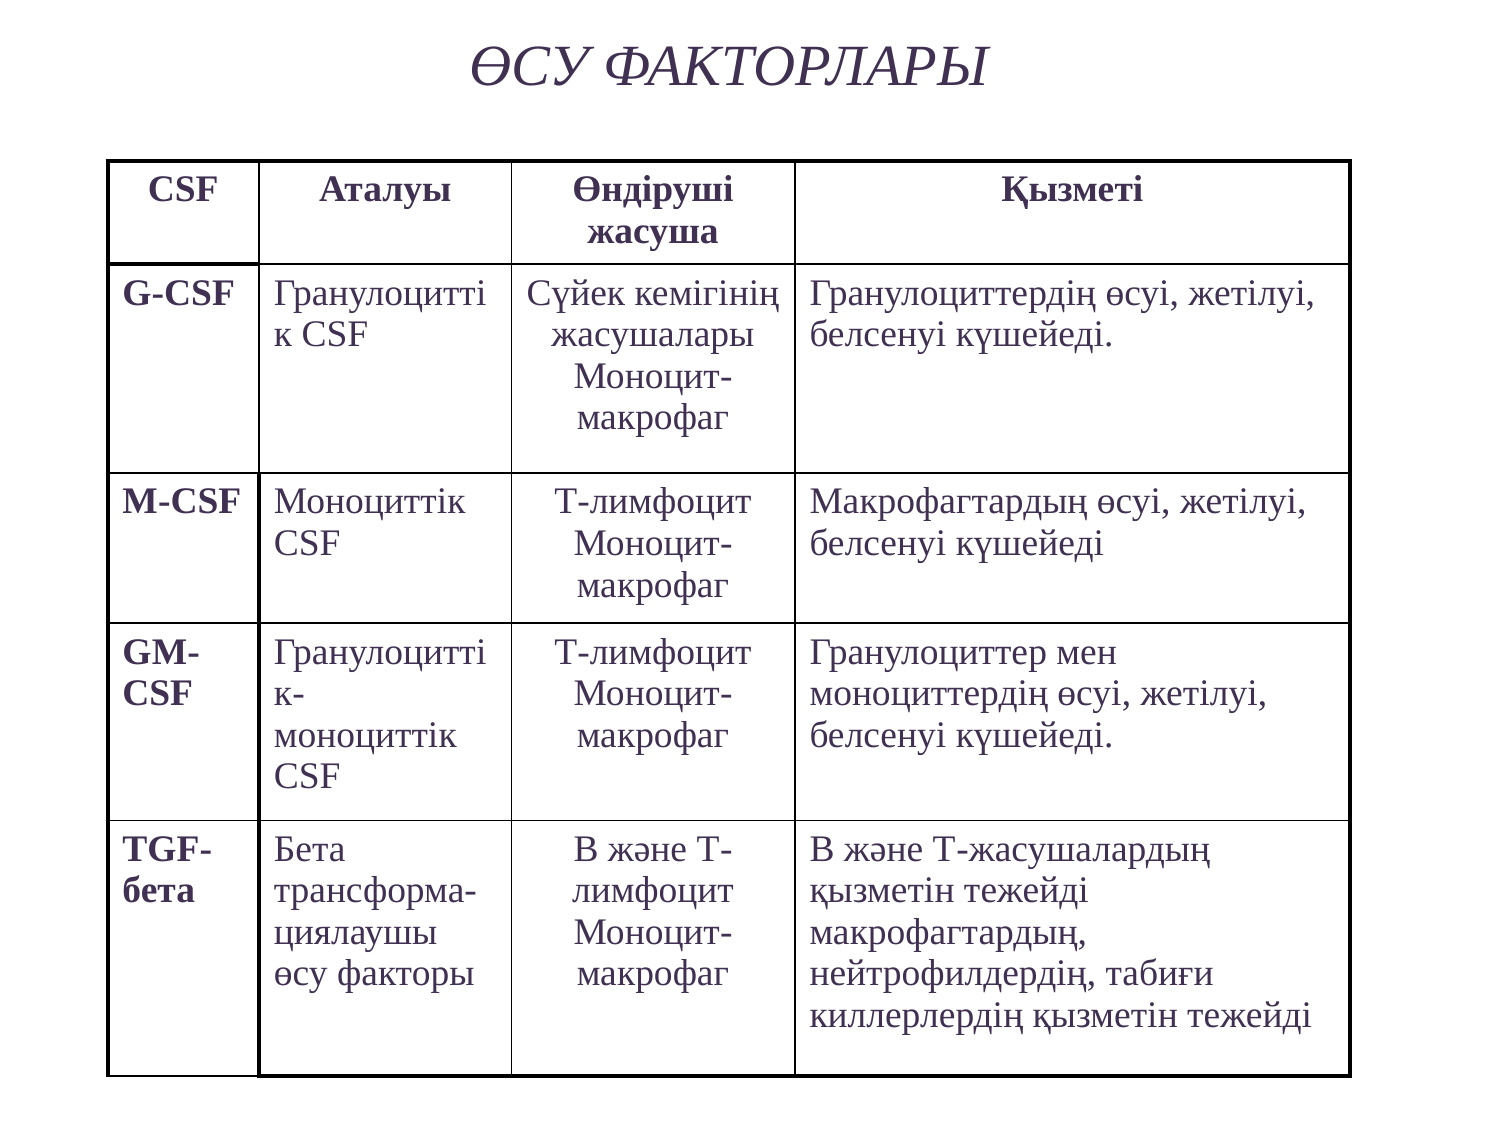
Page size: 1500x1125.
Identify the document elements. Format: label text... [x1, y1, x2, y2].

table_cell Бета трансформа-циялаушы өсу факторы [261, 821, 511, 1074]
table_cell Гранулоциттік CSF [260, 265, 511, 472]
text_box ӨСУ ФАКТОРЛАРЫ [53, 19, 1404, 77]
table_header CSF [110, 163, 258, 262]
table_cell Т-лимфоцит Моноцит-макрофаг [512, 474, 794, 622]
table_cell Гранулоциттердің өсуі, жетілуі, белсенуі күшейеді. [796, 265, 1348, 472]
table_cell Т-лимфоцит Моноцит-макрофаг [512, 624, 794, 820]
table_header Аталуы [260, 163, 511, 263]
table_header Өндіруші жасуша [512, 163, 794, 263]
table_cell Макрофагтардың өсуі, жетілуі, белсенуі күшейеді [796, 474, 1348, 622]
table_cell Гранулоциттік- моноциттік CSF [261, 624, 511, 820]
table_cell TGF-бета [110, 821, 257, 1075]
table_cell G-CSF [110, 266, 258, 472]
table_cell В және Т-лимфоцит Моноцит-макрофаг [512, 821, 794, 1074]
table_cell Гранулоциттер мен моноциттердің өсуі, жетілуі, белсенуі күшейеді. [796, 624, 1348, 820]
table_cell GМ-CSF [110, 624, 257, 820]
table_header Қызметі [796, 163, 1348, 263]
table_cell М-CSF [110, 474, 257, 622]
table_cell Сүйек кемігінің жасушалары Моноцит-макрофаг [512, 265, 794, 472]
table_cell В және Т-жасушалардың қызметін тежейді макрофагтардың, нейтрофилдердің, табиғи киллерлердің қызметін тежейді [796, 821, 1348, 1074]
table_cell Моноциттік CSF [261, 474, 511, 622]
